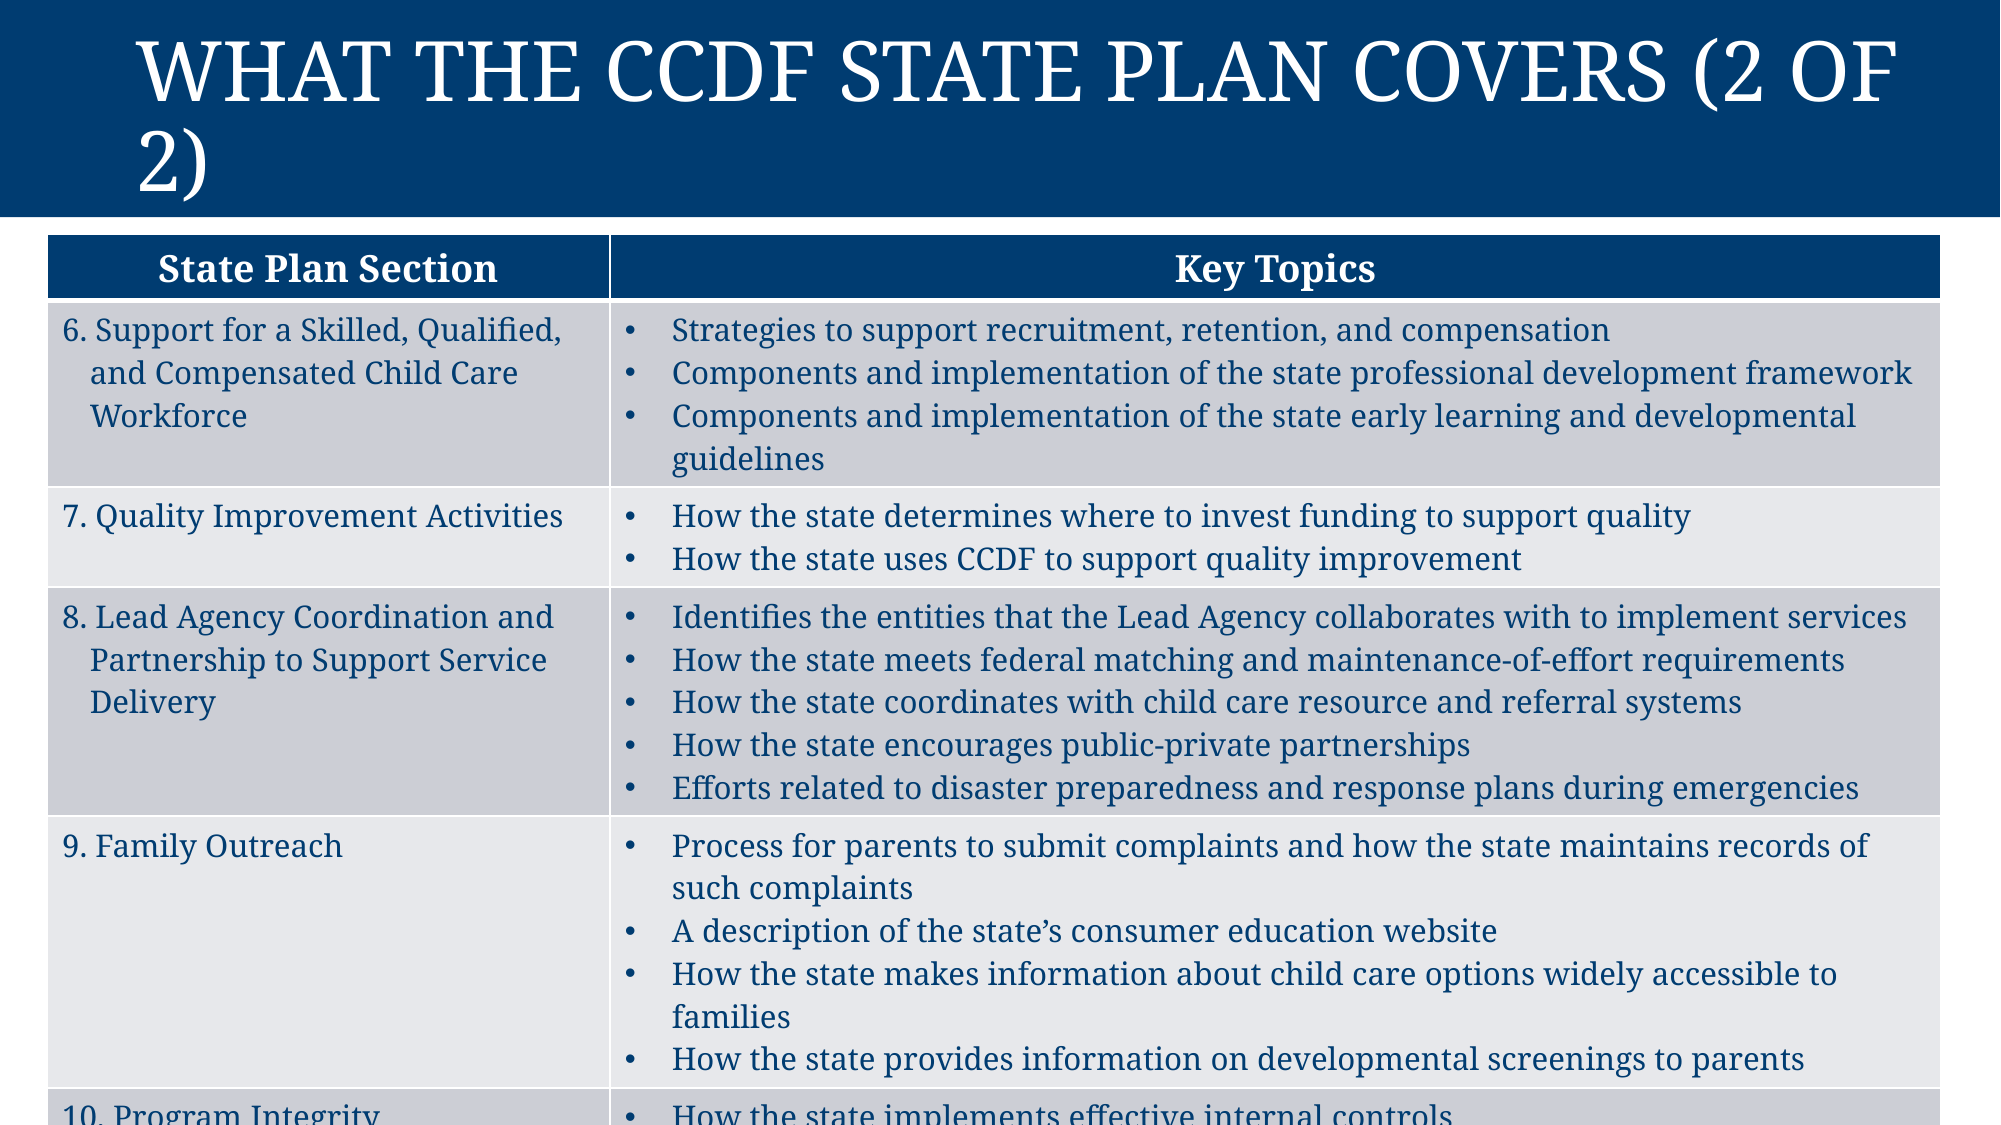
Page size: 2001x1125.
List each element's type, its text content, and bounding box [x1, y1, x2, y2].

table_cell Strategies to support recruitment, retention, and compensation Components and implementation of the state professional development framework Components and implementation of the state early learning and developmental guidelines [611, 303, 1940, 486]
table_cell How the state implements effective internal controls How the state investigates fraud, recovers fraud-related overpayments, and issues sanctions [611, 1089, 1940, 1125]
table_header Key Topics [611, 235, 1940, 298]
table_cell Identifies the entities that the Lead Agency collaborates with to implement services How the state meets federal matching and maintenance-of-effort requirements How the state coordinates with child care resource and referral systems How the state encourages public-private partnerships Efforts related to disaster preparedness and response plans during emergencies [611, 588, 1940, 815]
table_cell How the state determines where to invest funding to support quality How the state uses CCDF to support quality improvement [611, 488, 1940, 586]
table_cell 9. Family Outreach [48, 817, 609, 1087]
table_cell 7. Quality Improvement Activities [48, 488, 609, 586]
table_header State Plan Section [48, 235, 609, 298]
table_cell 6. Support for a Skilled, Qualified, and Compensated Child Care Workforce [48, 303, 609, 486]
title What the CCDF State Plan Covers (2 of 2) [0, 0, 2000, 218]
table_cell 8. Lead Agency Coordination and Partnership to Support Service Delivery [48, 588, 609, 815]
table_cell 10. Program Integrity [48, 1089, 609, 1125]
table_cell Process for parents to submit complaints and how the state maintains records of such complaints A description of the state’s consumer education website How the state makes information about child care options widely accessible to families How the state provides information on developmental screenings to parents [611, 817, 1940, 1087]
